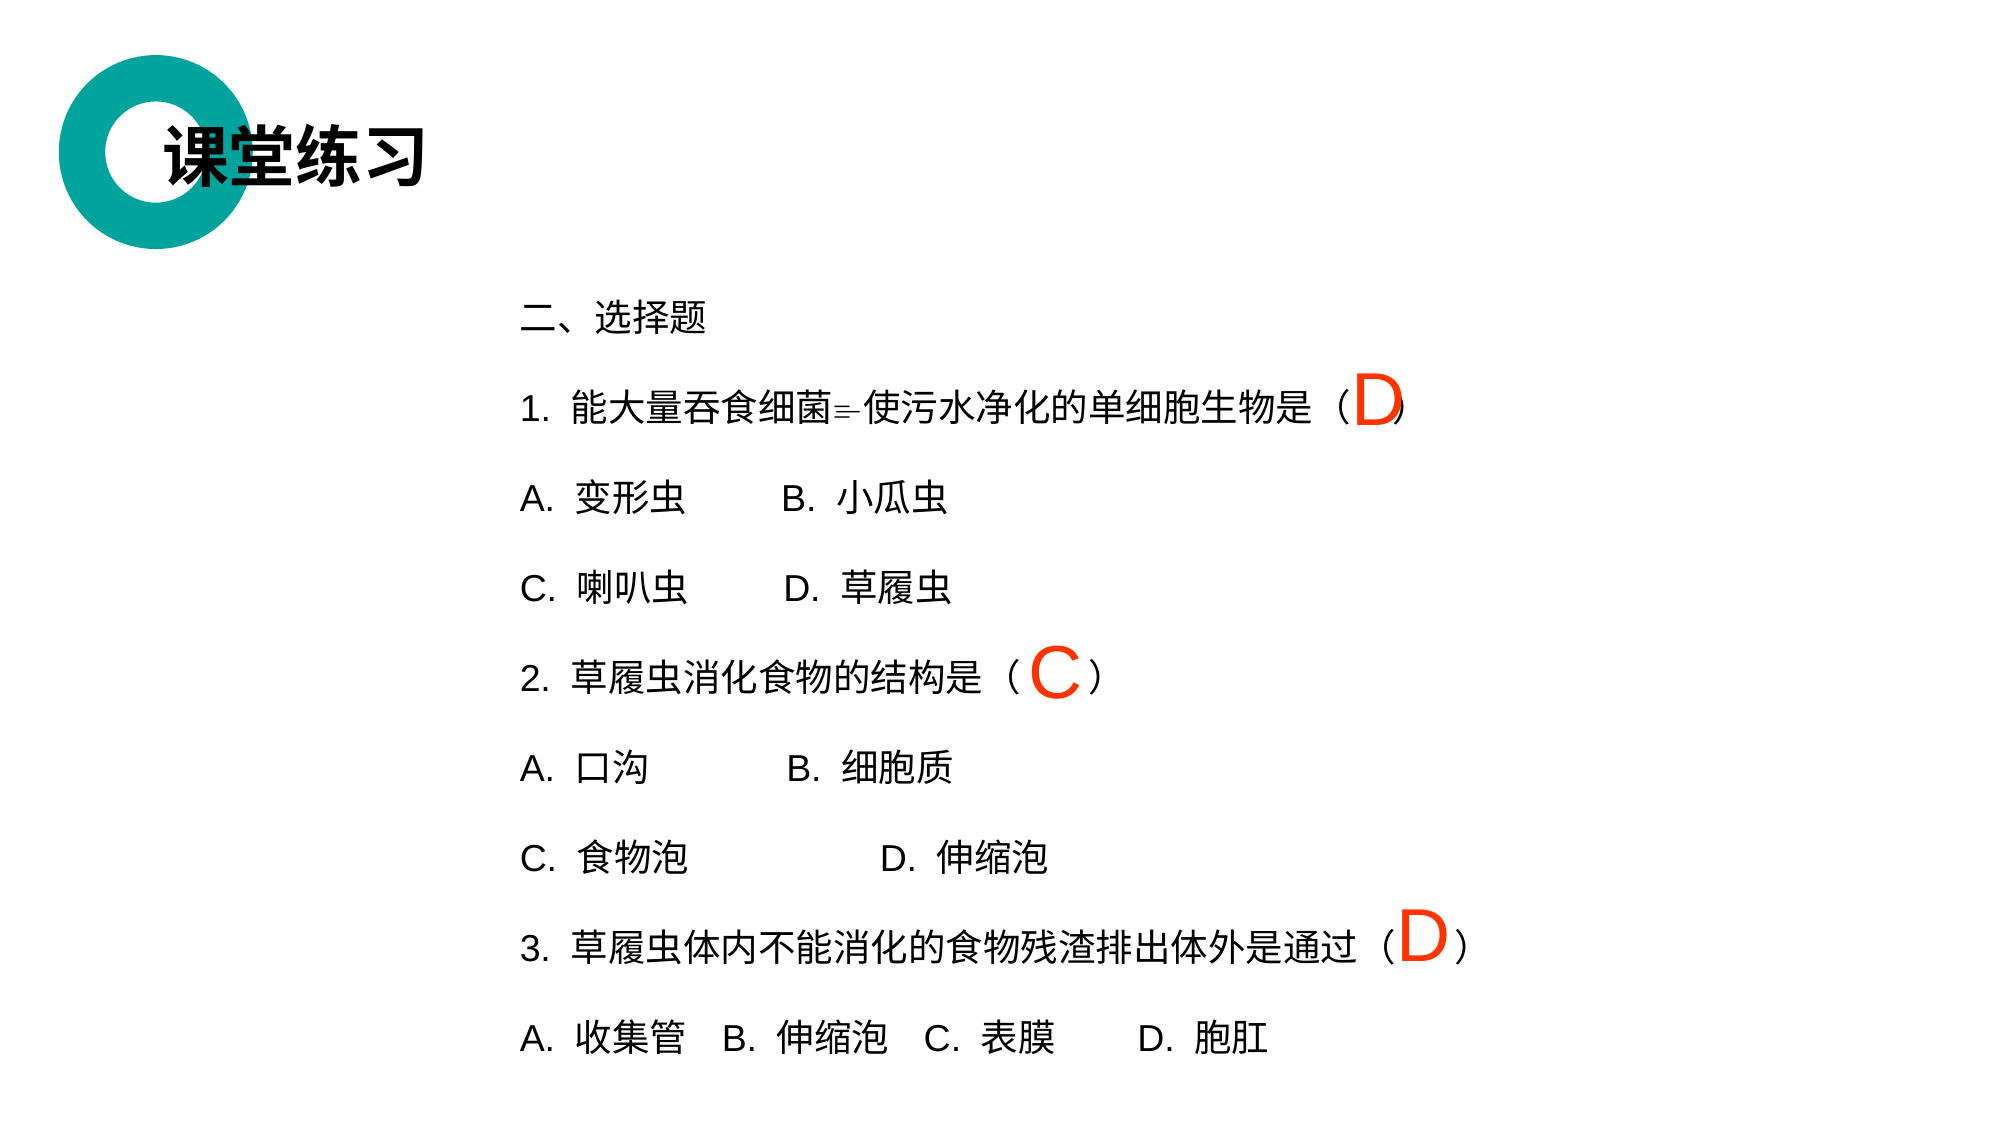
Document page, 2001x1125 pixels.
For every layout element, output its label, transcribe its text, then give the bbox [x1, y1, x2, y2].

text_box 二、选择题 1. 能大量吞食细菌使污水净化的单细胞生物是（ ） A. 变形虫 B. 小瓜虫 C. 喇叭虫 D. 草履虫 2. 草履虫消化食物的结构是（ ） A. 口沟 B. 细胞质 C. 食物泡 D. 伸缩泡 3. 草履虫体内不能消化的食物残渣排出体外是通过（ ） A. 收集管 B. 伸缩泡 C. 表膜 D. 胞肛 [505, 241, 1935, 1125]
text_box D [1381, 879, 1503, 984]
text_box 课堂练习 [147, 107, 1530, 202]
text_box C [1013, 615, 1117, 721]
text_box D [1337, 342, 1458, 448]
